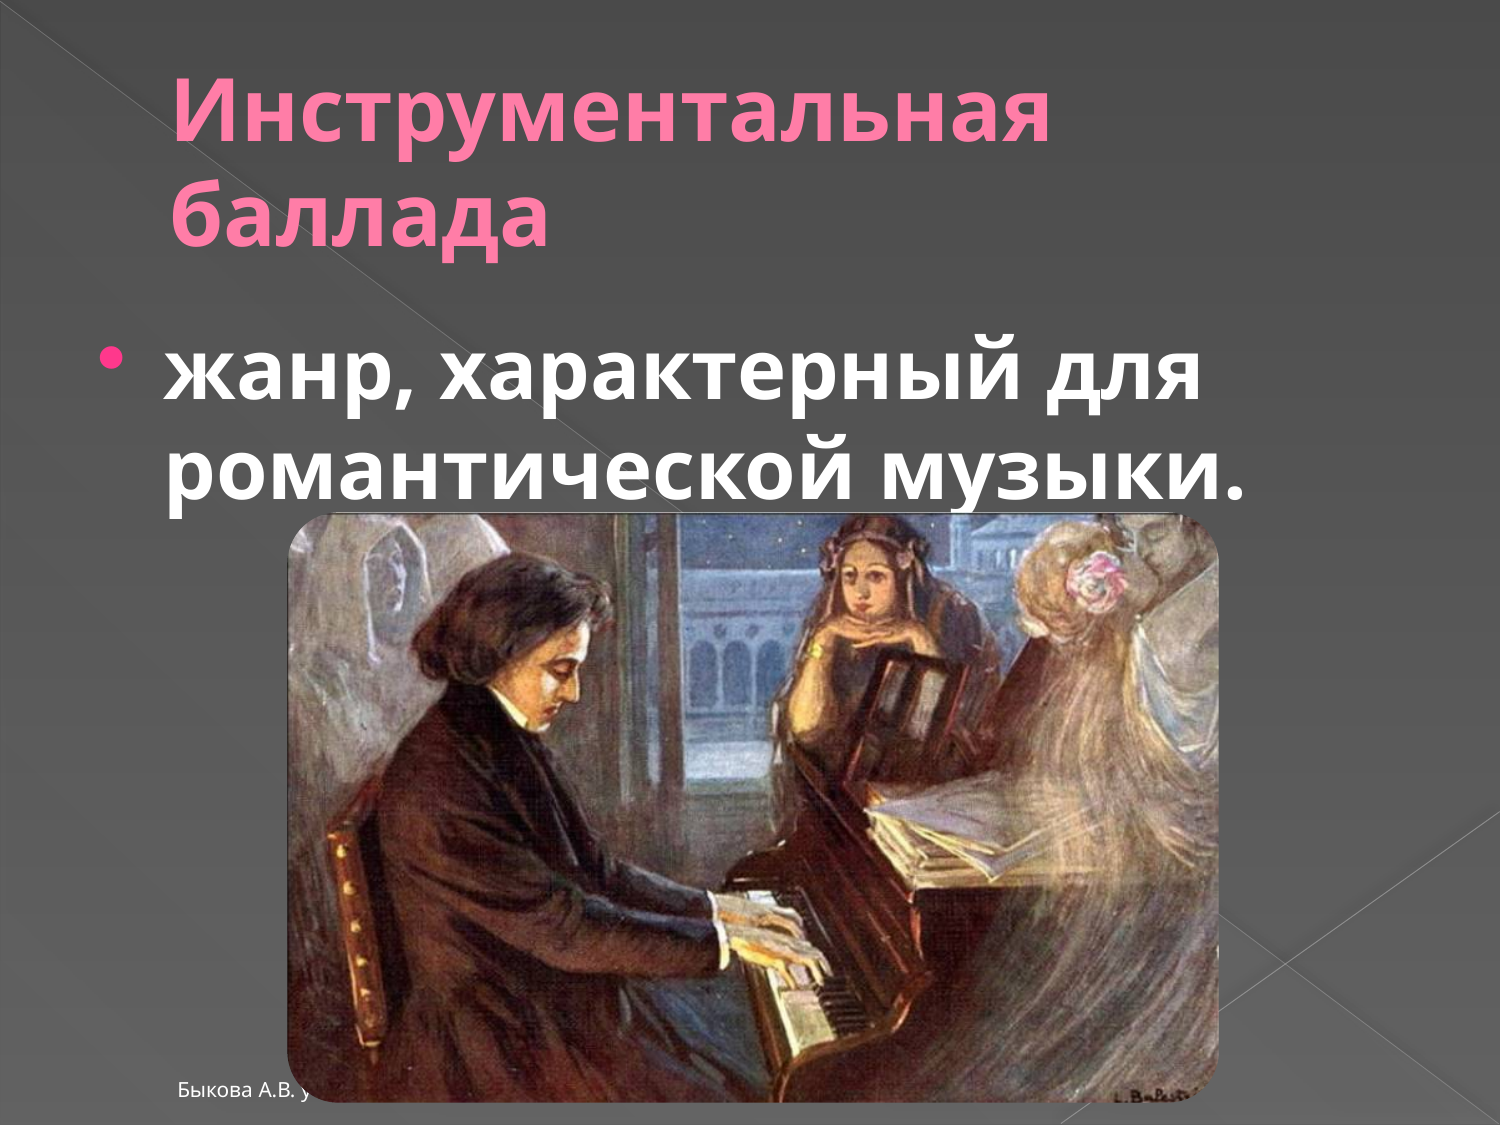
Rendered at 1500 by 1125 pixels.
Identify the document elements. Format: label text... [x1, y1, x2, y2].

title Инструментальная баллада [75, 43, 1425, 274]
picture [287, 512, 1219, 1103]
footer Быкова А.В. учитель музыки МОУ СОШ № 131, г. Карталы [75, 1063, 774, 1113]
list жанр, характерный для романтической музыки. [75, 308, 1425, 1059]
